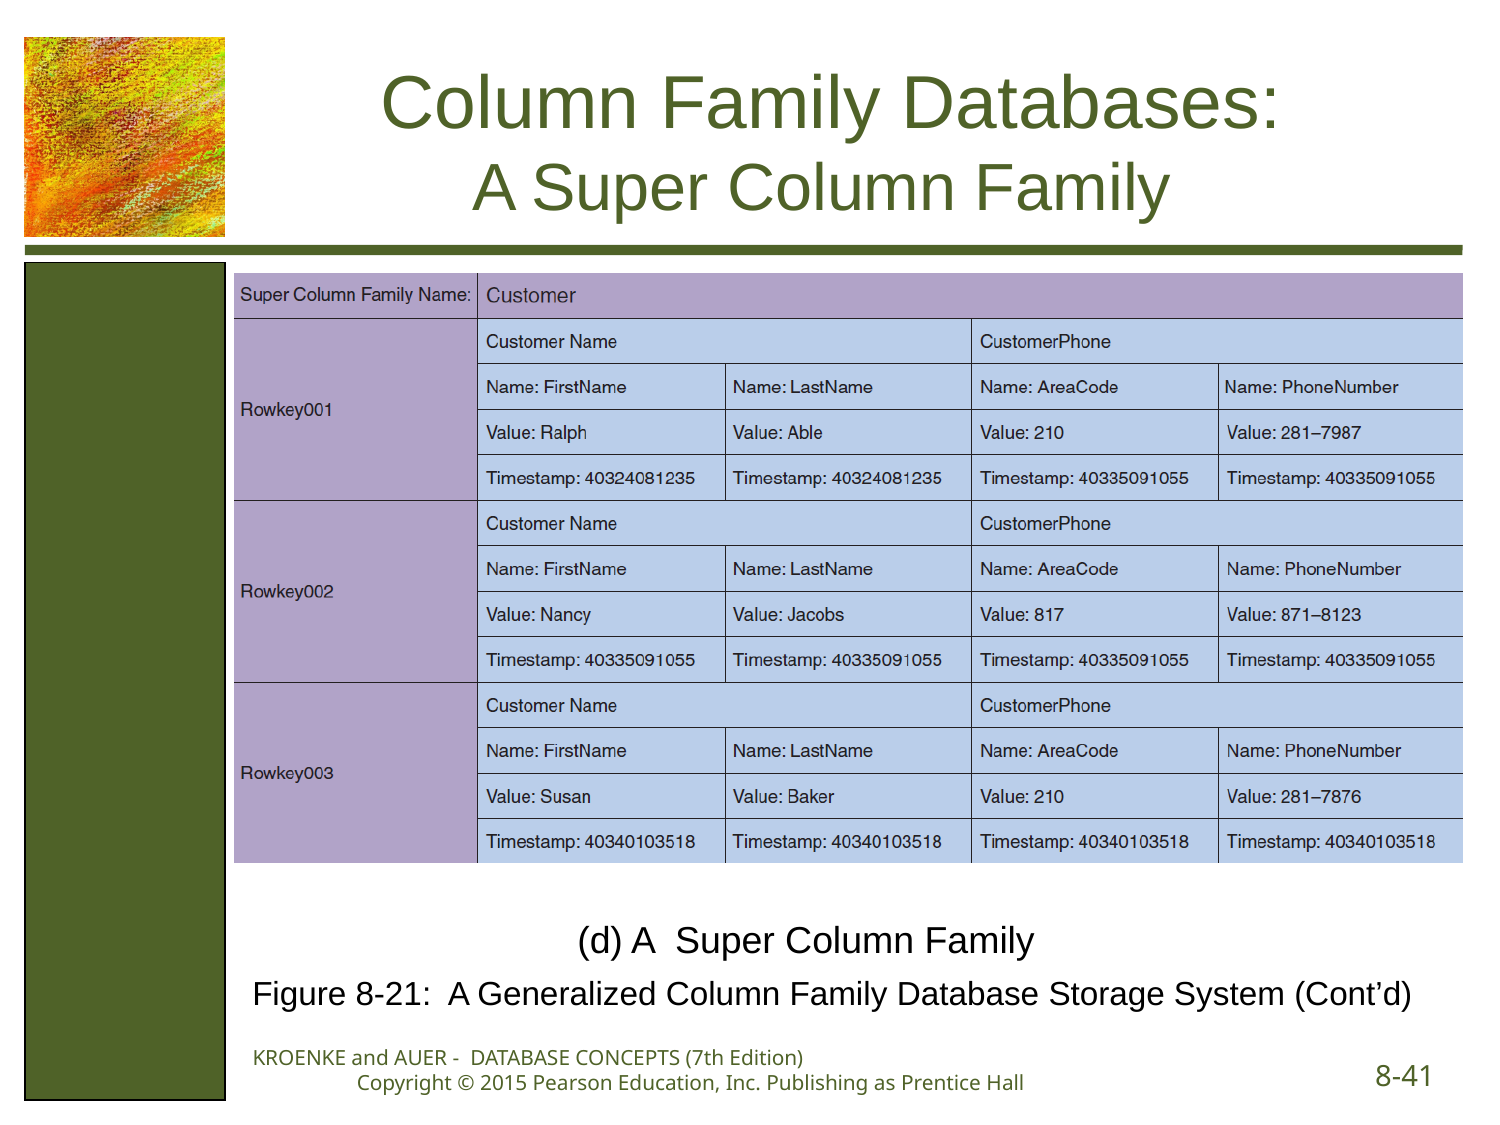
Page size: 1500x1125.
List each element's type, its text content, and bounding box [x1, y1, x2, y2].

picture [24, 37, 225, 237]
footer KROENKE and AUER - DATABASE CONCEPTS (7th Edition) Copyright © 2015 Pearson Education, Inc. Publishing as Prentice Hall [237, 1037, 1088, 1104]
text_box (d) A Super Column Family [562, 909, 1063, 969]
picture [234, 273, 1463, 863]
title Column Family Databases: A Super Column Family [237, 44, 1426, 233]
slide_number 8-41 [1287, 1049, 1451, 1103]
text_box Figure 8-21: A Generalized Column Family Database Storage System (Cont’d) [237, 964, 1463, 1019]
